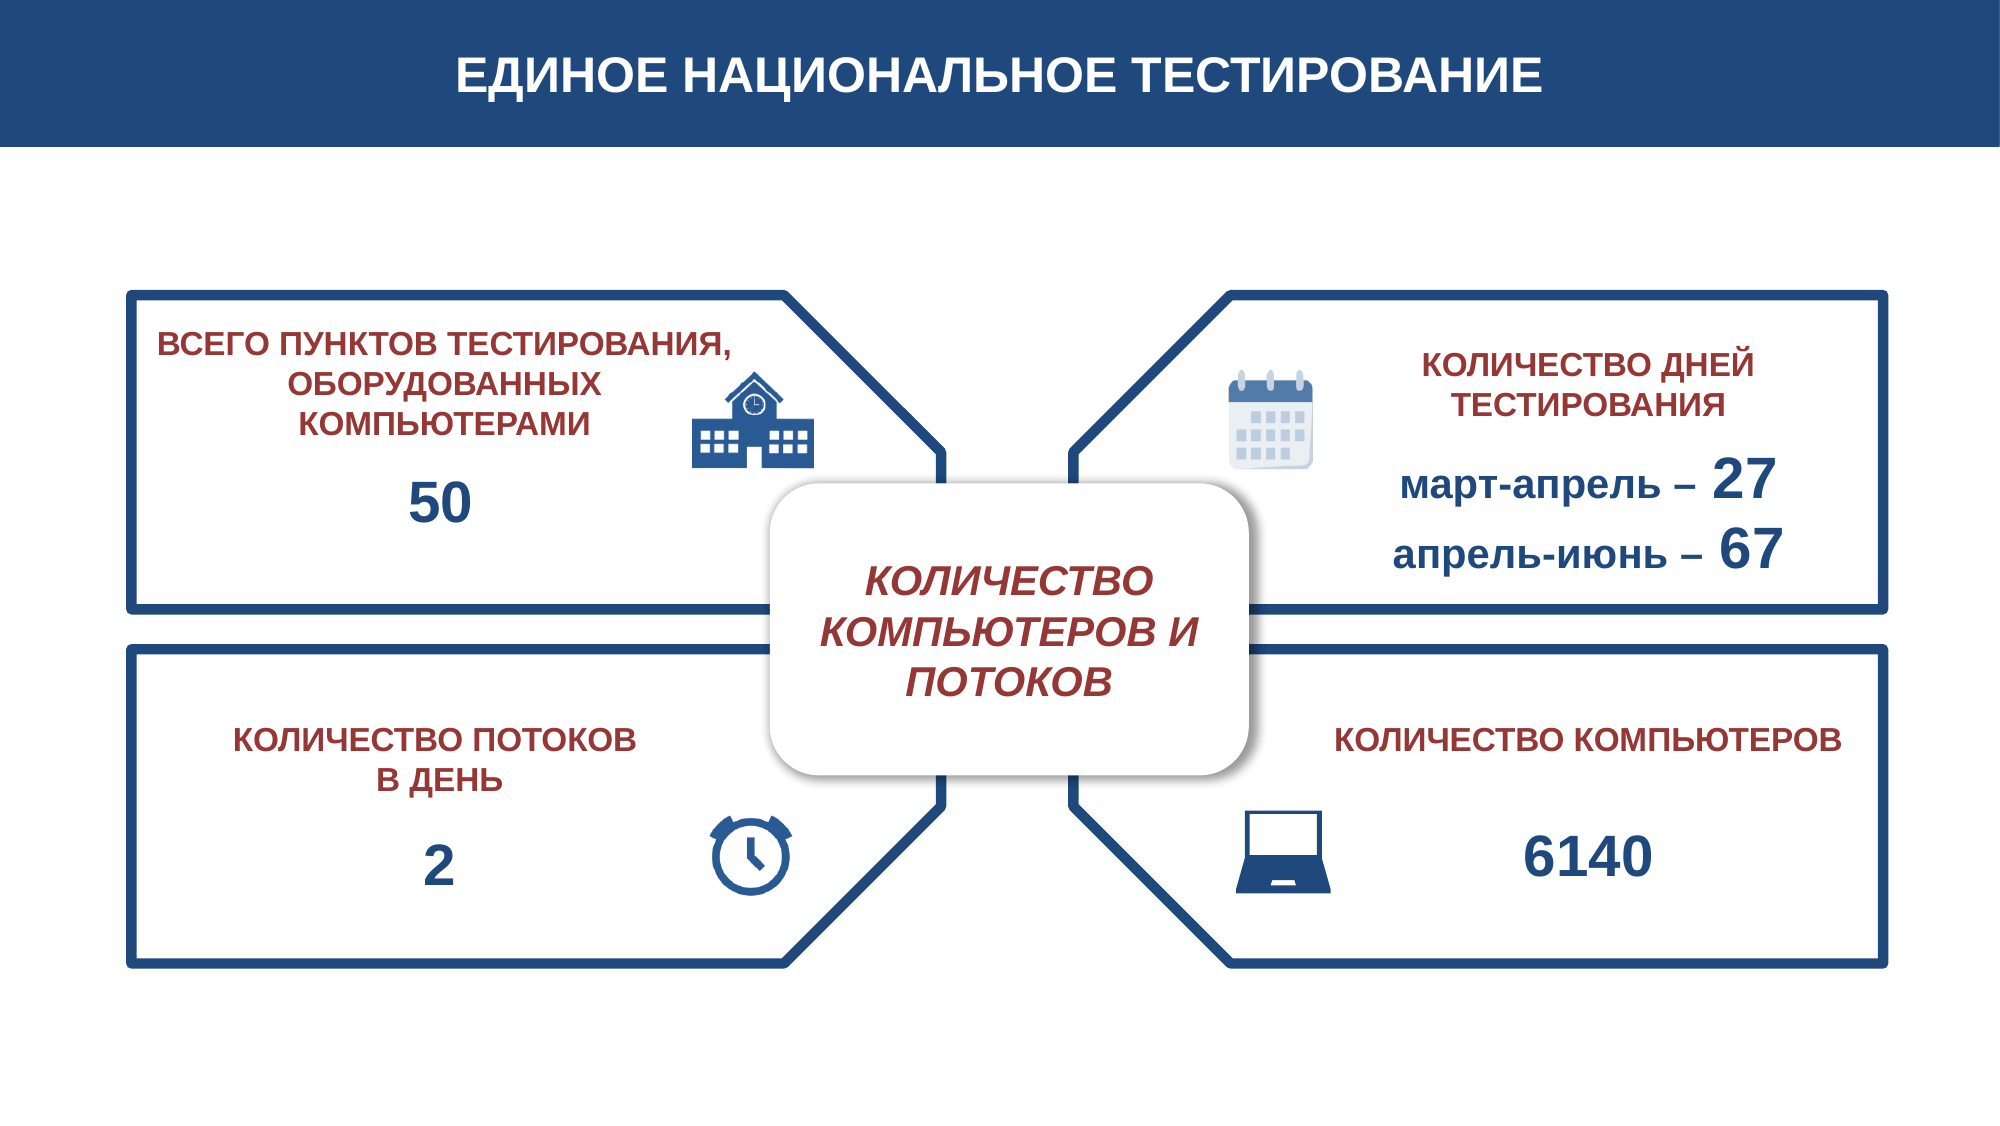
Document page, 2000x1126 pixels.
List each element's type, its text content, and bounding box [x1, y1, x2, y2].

text_box ЕДИНОЕ НАЦИОНАЛЬНОЕ ТЕСТИРОВАНИЕ [0, 0, 2000, 147]
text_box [131, 294, 1884, 964]
picture [1224, 361, 1316, 478]
picture [704, 810, 797, 903]
